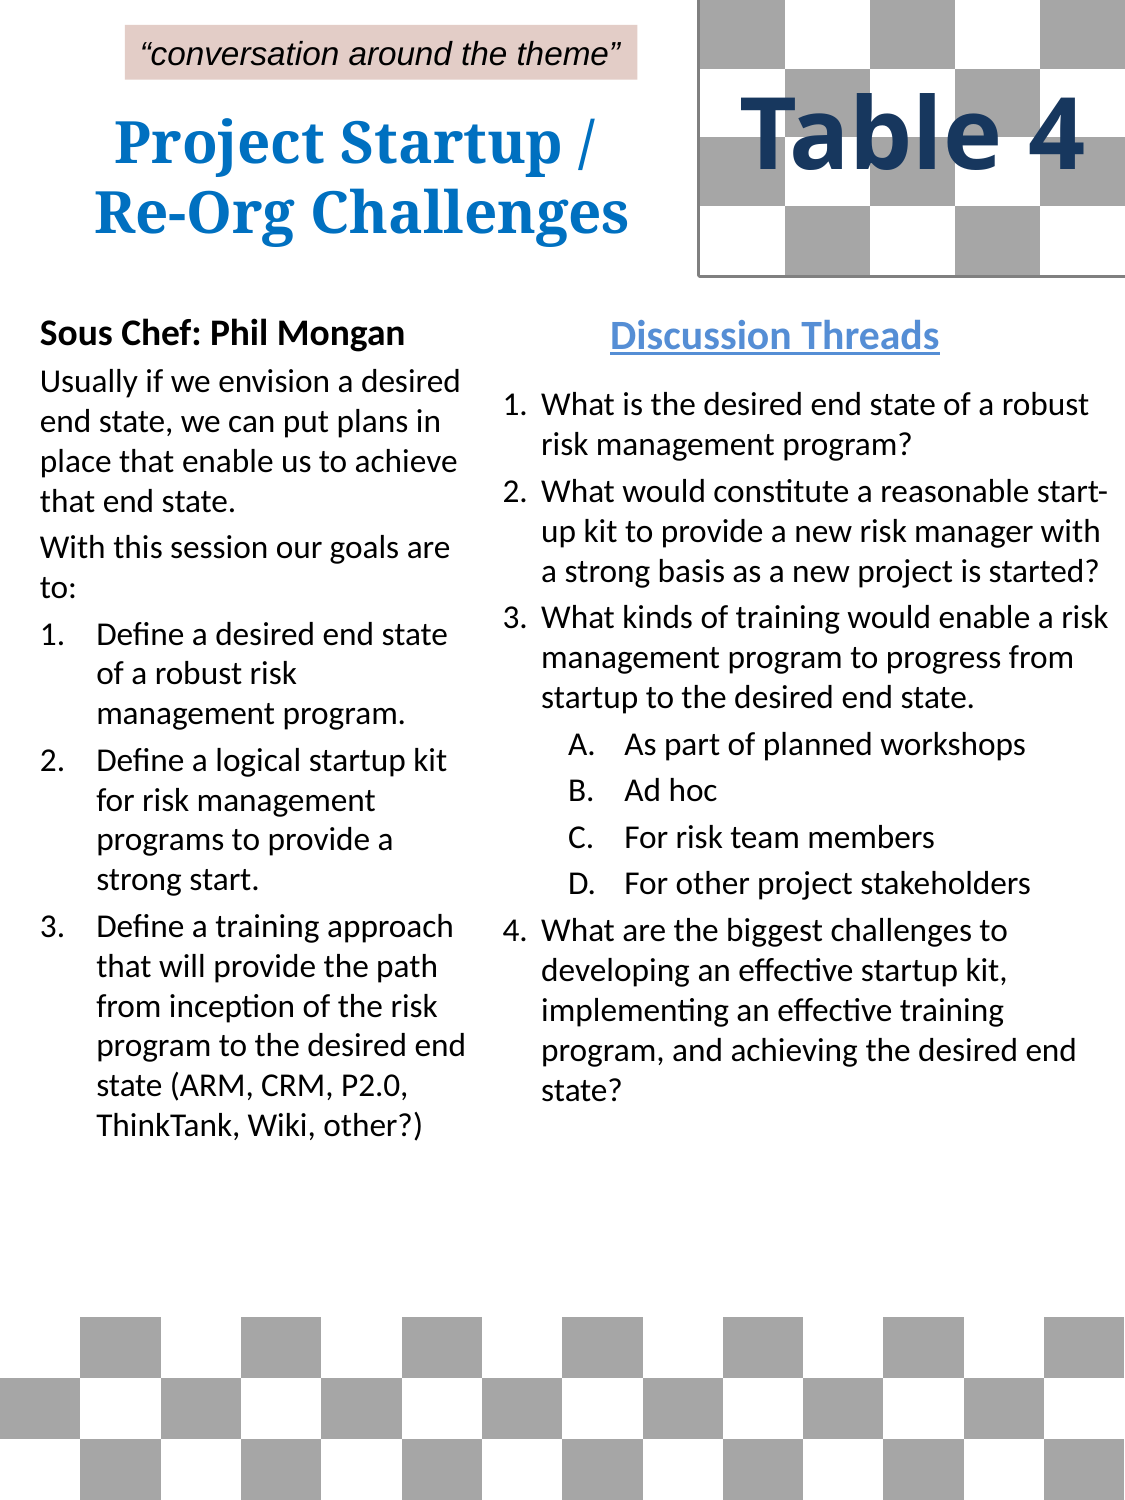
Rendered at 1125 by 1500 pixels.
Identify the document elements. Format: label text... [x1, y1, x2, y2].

text_box Discussion Threads [425, 300, 1125, 365]
text_box Project Startup / Re-Org Challenges [50, 87, 675, 263]
list Sous Chef: Phil Mongan Usually if we envision a desired end state, we can put plans in place that enable us to achieve that end state. With this session our goals are to: Define a desired end state of a robust risk management program. Define a logical startup kit for risk management programs to provide a strong start. Define a training approach that will provide the path from inception of the risk program to the desired end state (ARM, CRM, P2.0, ThinkTank, Wiki, other?) [24, 299, 488, 1299]
text_box Table 4 [699, 62, 1125, 198]
list What is the desired end state of a robust risk management program? What would constitute a reasonable start-up kit to provide a new risk manager with a strong basis as a new project is started? What kinds of training would enable a risk management program to progress from startup to the desired end state. As part of planned workshops Ad hoc For risk team members For other project stakeholders What are the biggest challenges to developing an effective startup kit, implementing an effective training program, and achieving the desired end state? [487, 374, 1125, 1301]
text_box “conversation around the theme” [124, 24, 638, 80]
